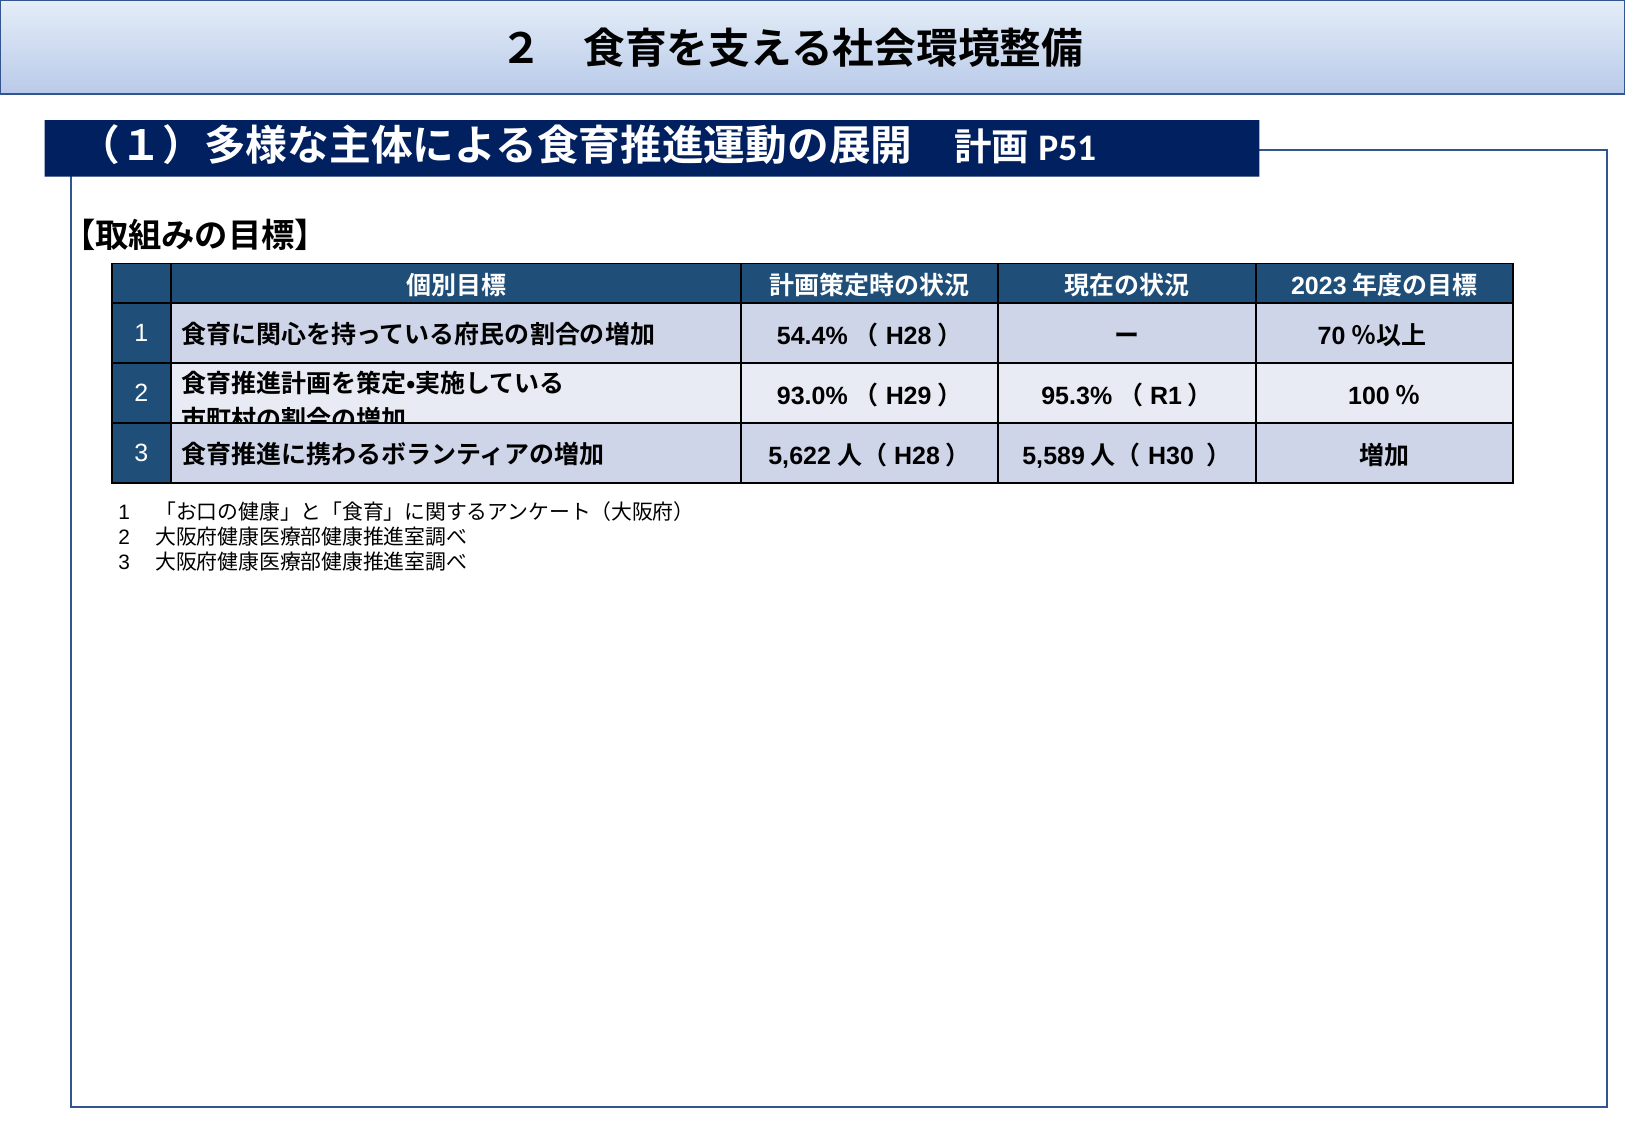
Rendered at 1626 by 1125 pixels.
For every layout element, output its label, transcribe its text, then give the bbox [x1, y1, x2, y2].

text_box ２ 食育を支える社会環境整備 [0, 0, 1625, 95]
table_header [113, 264, 170, 302]
table_header 2023年度の目標 [1257, 264, 1512, 302]
table_cell 5,622人（H28） [742, 424, 997, 482]
table_header 現在の状況 [999, 264, 1255, 302]
table_cell 93.0%（H29） [742, 364, 997, 422]
table_cell 54.4%（H28） [742, 304, 997, 362]
text_box 1 「お口の健康」と「食育」に関するアンケート（大阪府） 2 大阪府健康医療部健康推進室調べ 3 大阪府健康医療部健康推進室調べ [44, 491, 1538, 581]
table_cell ー [999, 304, 1255, 362]
table_cell 3 [113, 424, 170, 482]
text_box [70, 149, 1608, 1108]
table_cell 食育推進計画を策定・実施している 市町村の割合の増加 [172, 364, 740, 422]
table_header 計画策定時の状況 [742, 264, 997, 302]
text_box （１）多様な主体による食育推進運動の展開 計画P51 [44, 120, 1260, 177]
table_cell 100％ [1257, 364, 1512, 422]
table_header 個別目標 [172, 264, 740, 302]
table_cell 2 [113, 364, 170, 422]
table_cell 増加 [1257, 424, 1512, 482]
table_cell 95.3%（R1） [999, 364, 1255, 422]
text_box 【取組みの目標】 [47, 206, 586, 262]
table_cell 5,589人（H30 ） [999, 424, 1255, 482]
table_cell 1 [113, 304, 170, 362]
table_cell 食育に関心を持っている府民の割合の増加 [172, 304, 740, 362]
table_cell 70％以上 [1257, 304, 1512, 362]
table_cell 食育推進に携わるボランティアの増加 [172, 424, 740, 482]
